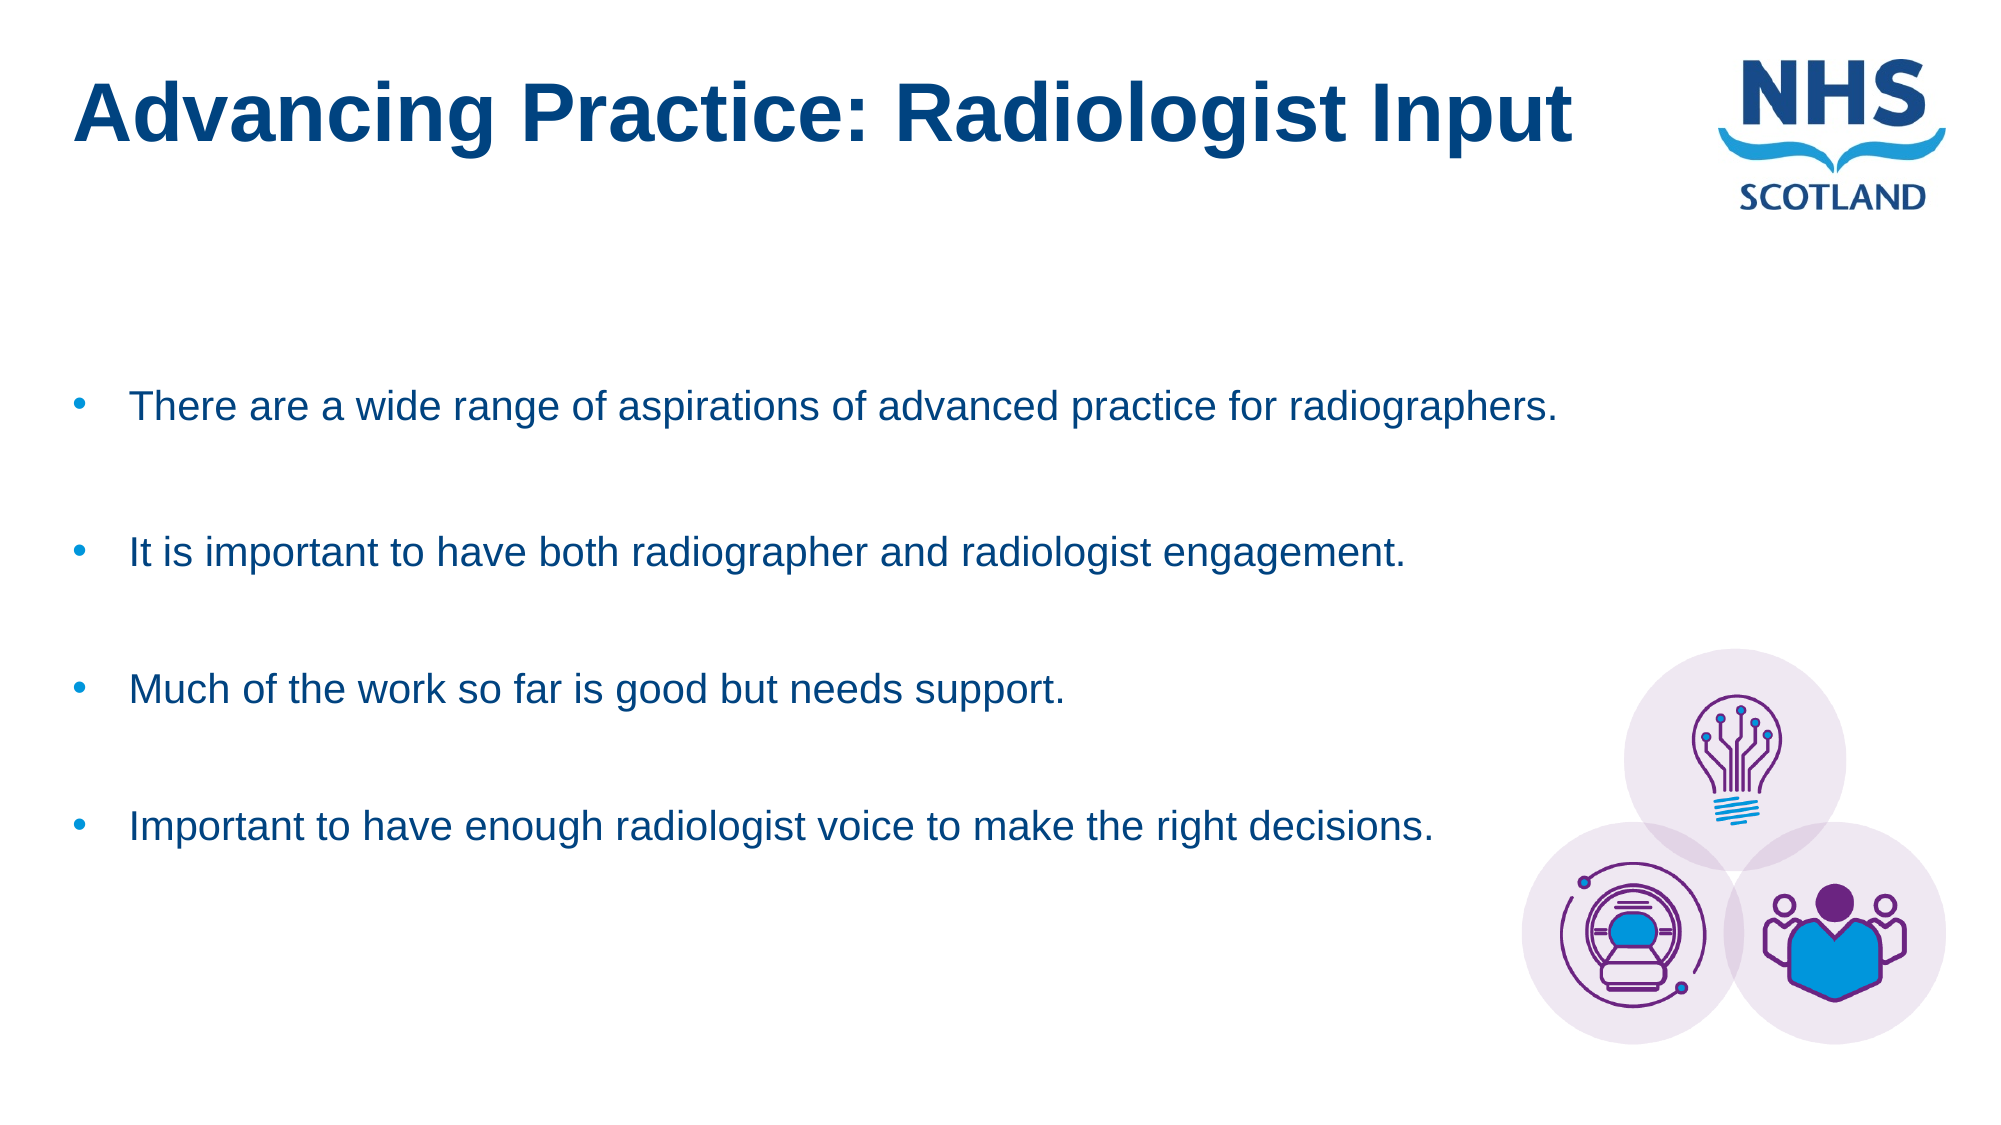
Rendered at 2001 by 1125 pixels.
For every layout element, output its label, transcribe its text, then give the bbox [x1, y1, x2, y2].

title Advancing Practice: Radiologist Input [57, 32, 1783, 197]
list There are a wide range of aspirations of advanced practice for radiographers. It is important to have both radiographer and radiologist engagement. Much of the work so far is good but needs support. Important to have enough radiologist voice to make the right decisions. [57, 370, 1783, 1085]
picture [1430, 579, 2000, 1125]
picture [1718, 59, 1946, 210]
